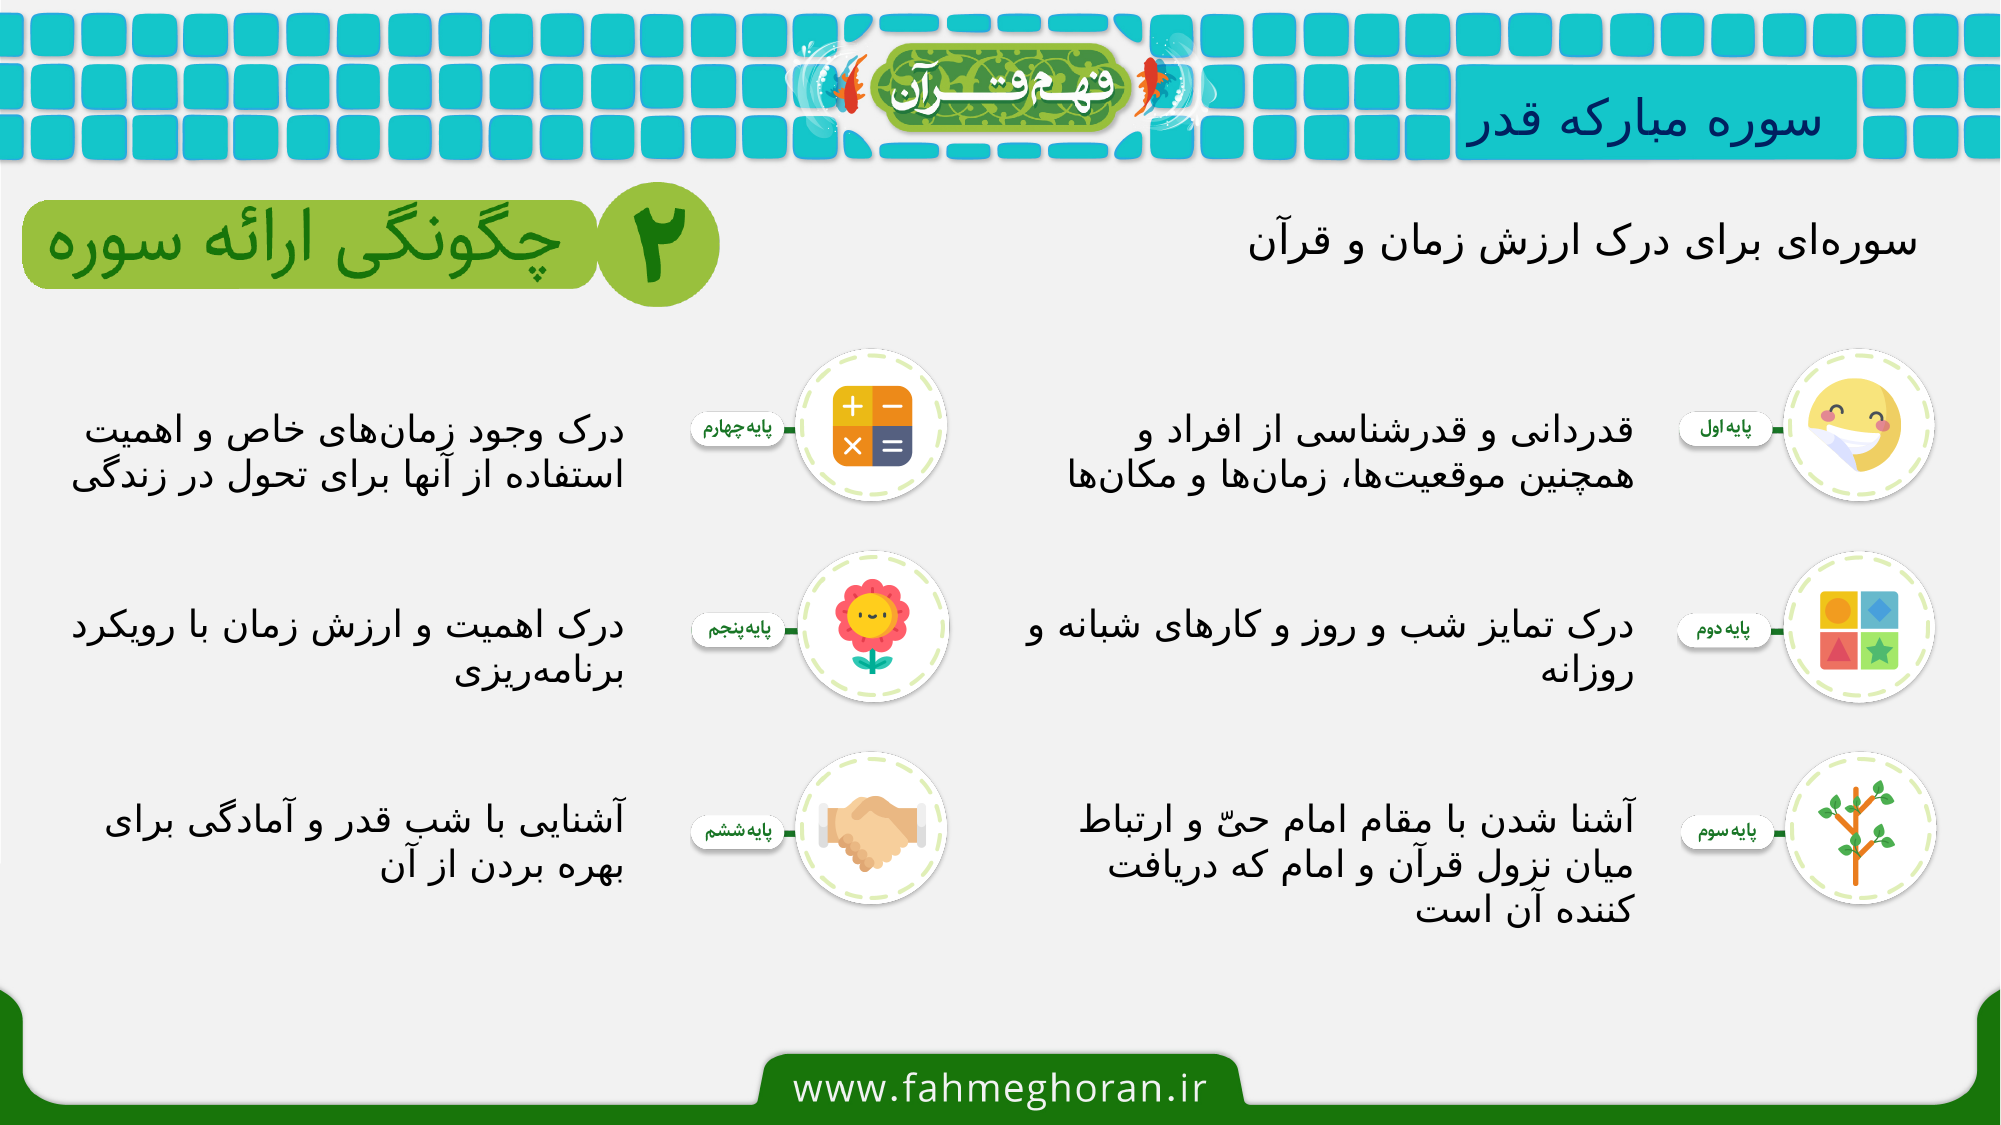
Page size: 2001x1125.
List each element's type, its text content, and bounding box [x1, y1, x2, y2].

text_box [1002, 546, 1942, 712]
picture [0, 0, 2001, 1125]
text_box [1029, 747, 1942, 939]
text_box سوره‌ای برای درک ارزش زمان و قرآن [921, 205, 1934, 271]
text_box سوره مبارکه قدر [1450, 66, 1859, 154]
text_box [1029, 344, 1940, 511]
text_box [19, 747, 954, 914]
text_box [19, 344, 954, 511]
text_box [19, 546, 955, 712]
